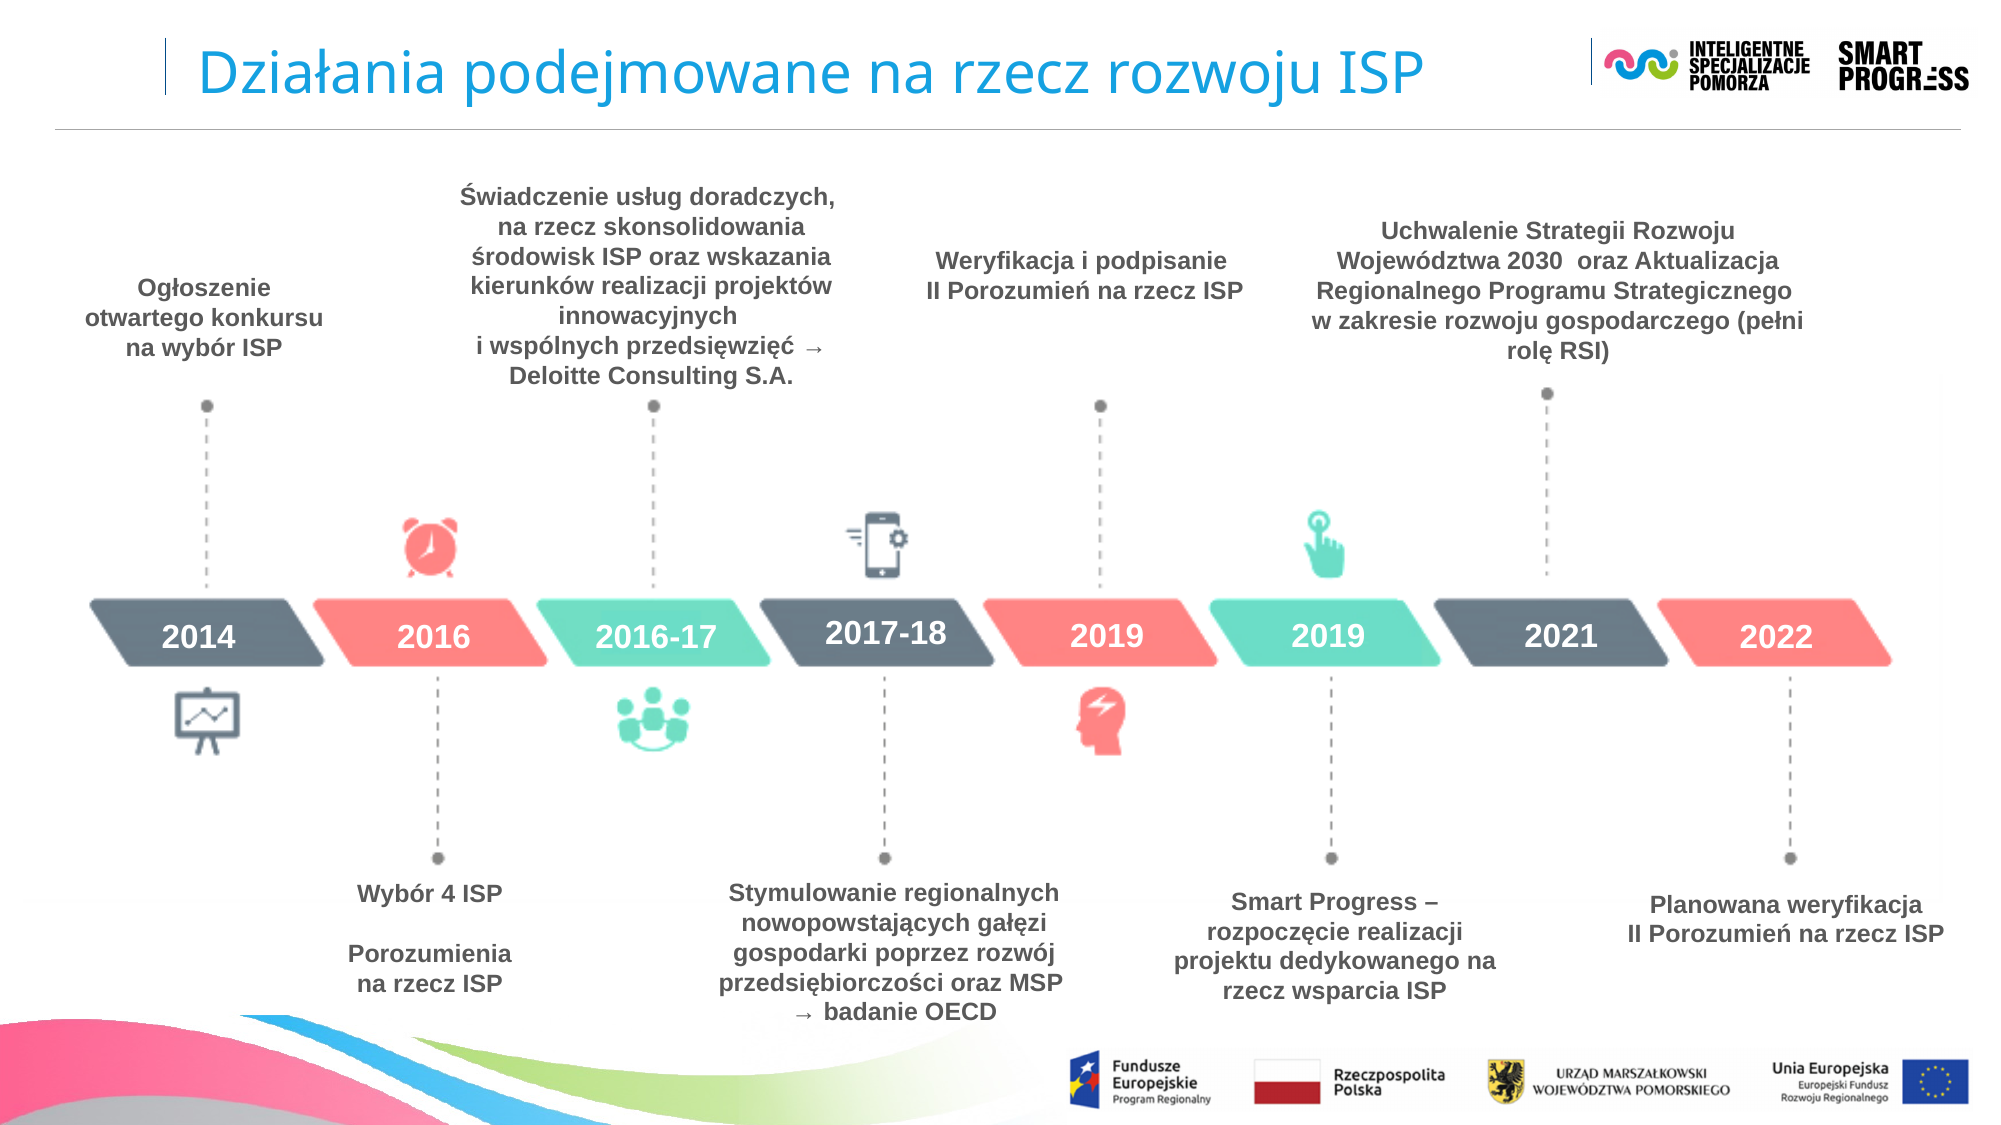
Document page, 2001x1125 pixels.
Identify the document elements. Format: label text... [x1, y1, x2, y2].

text_box Planowana weryfikacja II Porozumień na rzecz ISP [1605, 880, 1967, 956]
text_box Weryfikacja i podpisanie II Porozumień na rzecz ISP [894, 204, 1277, 312]
text_box Świadczenie usług doradczych, na rzecz skonsolidowania środowisk ISP oraz wskazania kierunków realizacji projektów innowacyjnych i wspólnych przedsięwzięć → Deloitte Consulting S.A. [424, 172, 880, 369]
picture [0, 1011, 1973, 1125]
text_box Stymulowanie regionalnych nowopowstających gałęzi gospodarki poprzez rozwój przedsiębiorczości oraz MSP → badanie OECD [677, 910, 1112, 1034]
text_box Ogłoszenie otwartego konkursu na wybór ISP [60, 264, 349, 369]
text_box Uchwalenie Strategii Rozwoju Województwa 2030 oraz Aktualizacja Regionalnego Programu Strategicznego w zakresie rozwoju gospodarczego (pełni rolę RSI) [1283, 207, 1834, 369]
picture [19, 369, 1940, 899]
picture [1600, 27, 1978, 98]
text_box Smart Progress – rozpoczęcie realizacji projektu dedykowanego na rzecz wsparcia ISP [1146, 910, 1524, 1013]
list Działania podejmowane na rzecz rozwoju ISP [165, 27, 1599, 106]
text_box Wybór 4 ISP Porozumienia na rzecz ISP [323, 910, 537, 1005]
